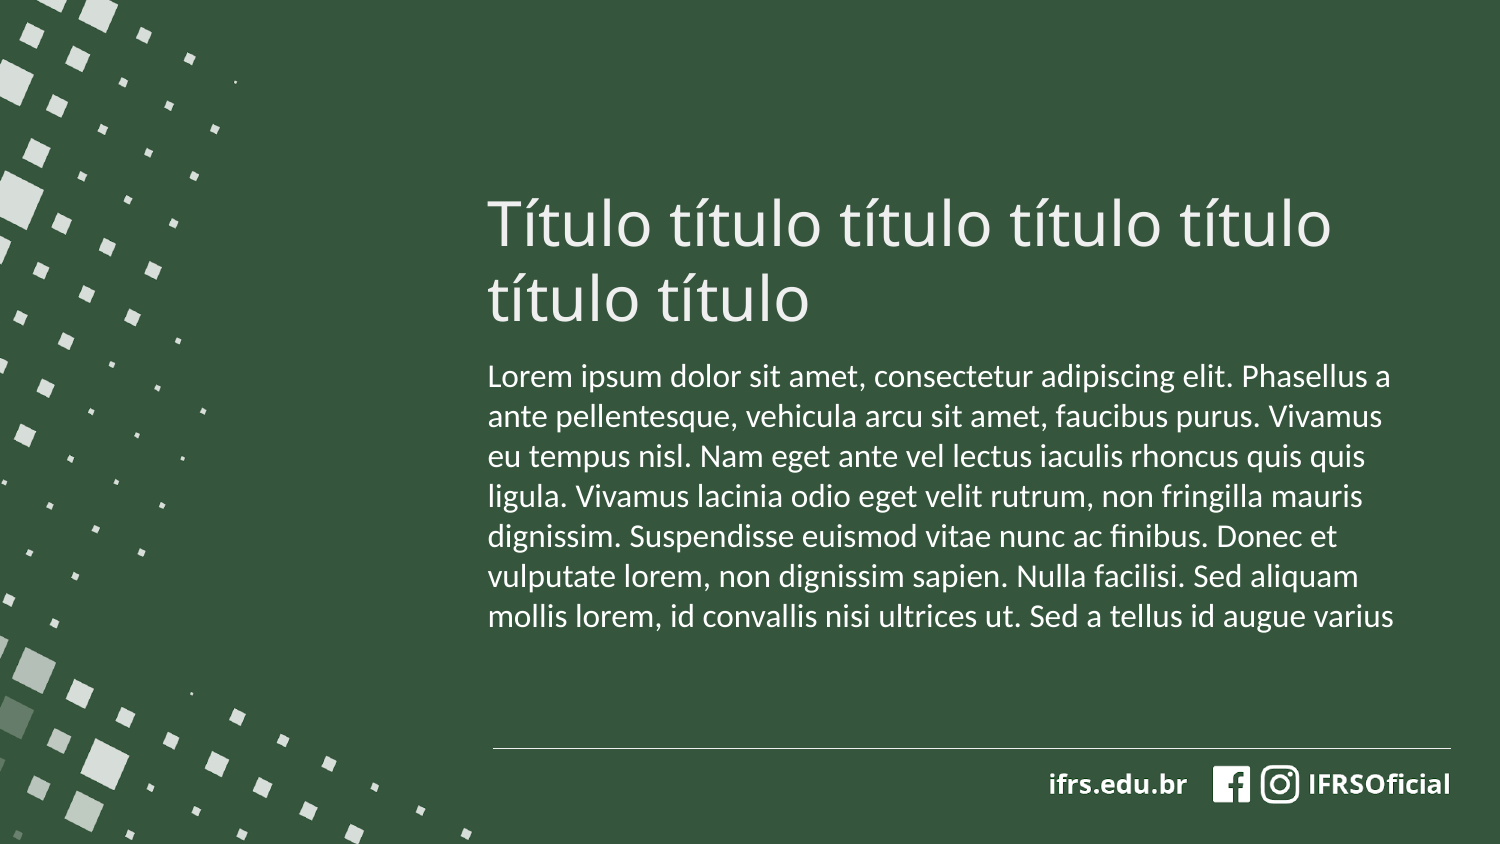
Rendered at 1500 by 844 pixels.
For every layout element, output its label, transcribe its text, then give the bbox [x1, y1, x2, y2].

picture [0, 0, 1500, 844]
text_box Título título título título título título título Lorem ipsum dolor sit amet, consectetur adipiscing elit. Phasellus a ante pellentesque, vehicula arcu sit amet, faucibus purus. Vivamus eu tempus nisl. Nam eget ante vel lectus iaculis rhoncus quis quis ligula. Vivamus lacinia odio eget velit rutrum, non fringilla mauris dignissim. Suspendisse euismod vitae nunc ac finibus. Donec et vulputate lorem, non dignissim sapien. Nulla facilisi. Sed aliquam mollis lorem, id convallis nisi ultrices ut. Sed a tellus id augue varius [472, 168, 1433, 497]
